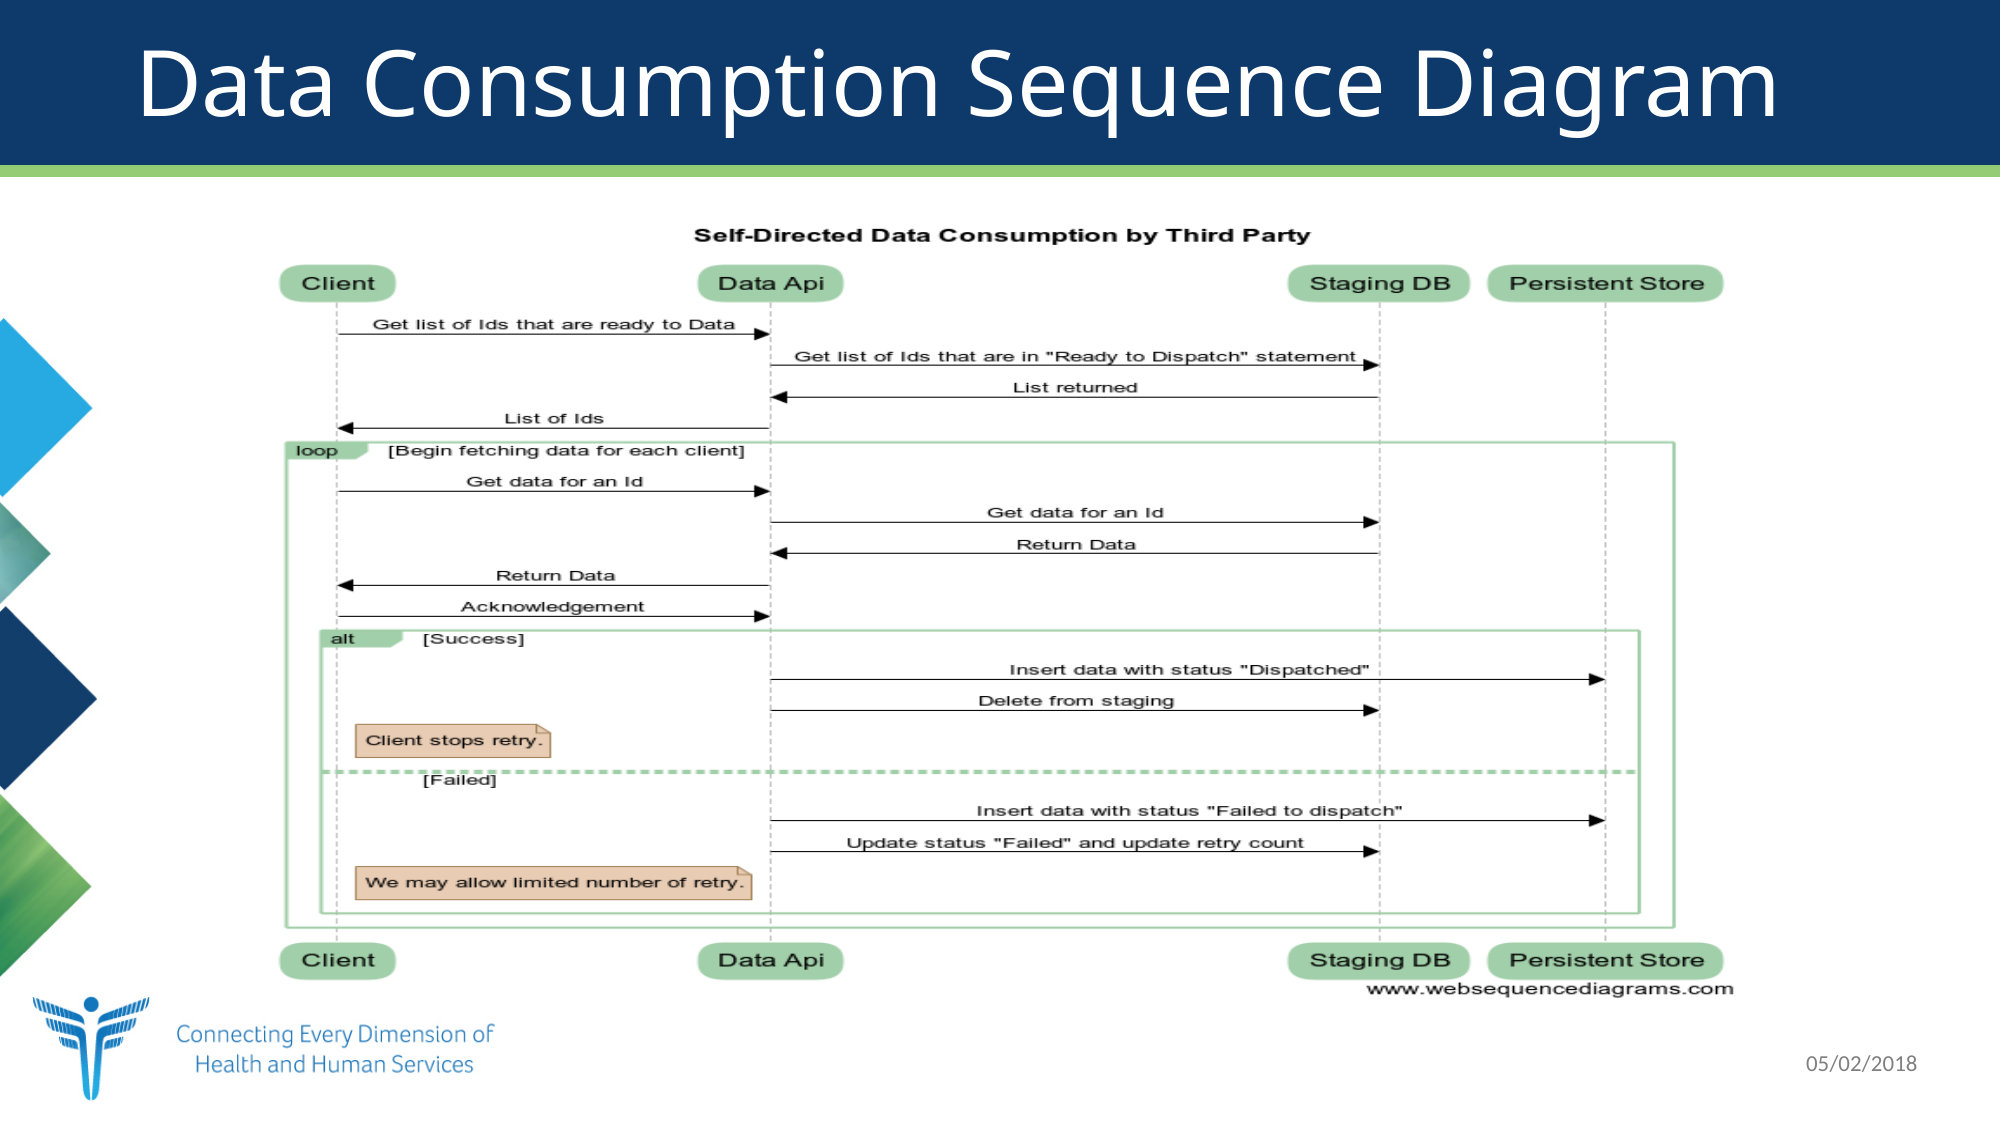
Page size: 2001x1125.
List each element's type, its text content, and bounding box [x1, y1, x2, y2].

picture [0, 177, 2000, 1125]
title Data Consumption Sequence Diagram [120, 29, 1886, 189]
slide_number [1656, 1041, 1933, 1102]
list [253, 215, 1749, 1005]
